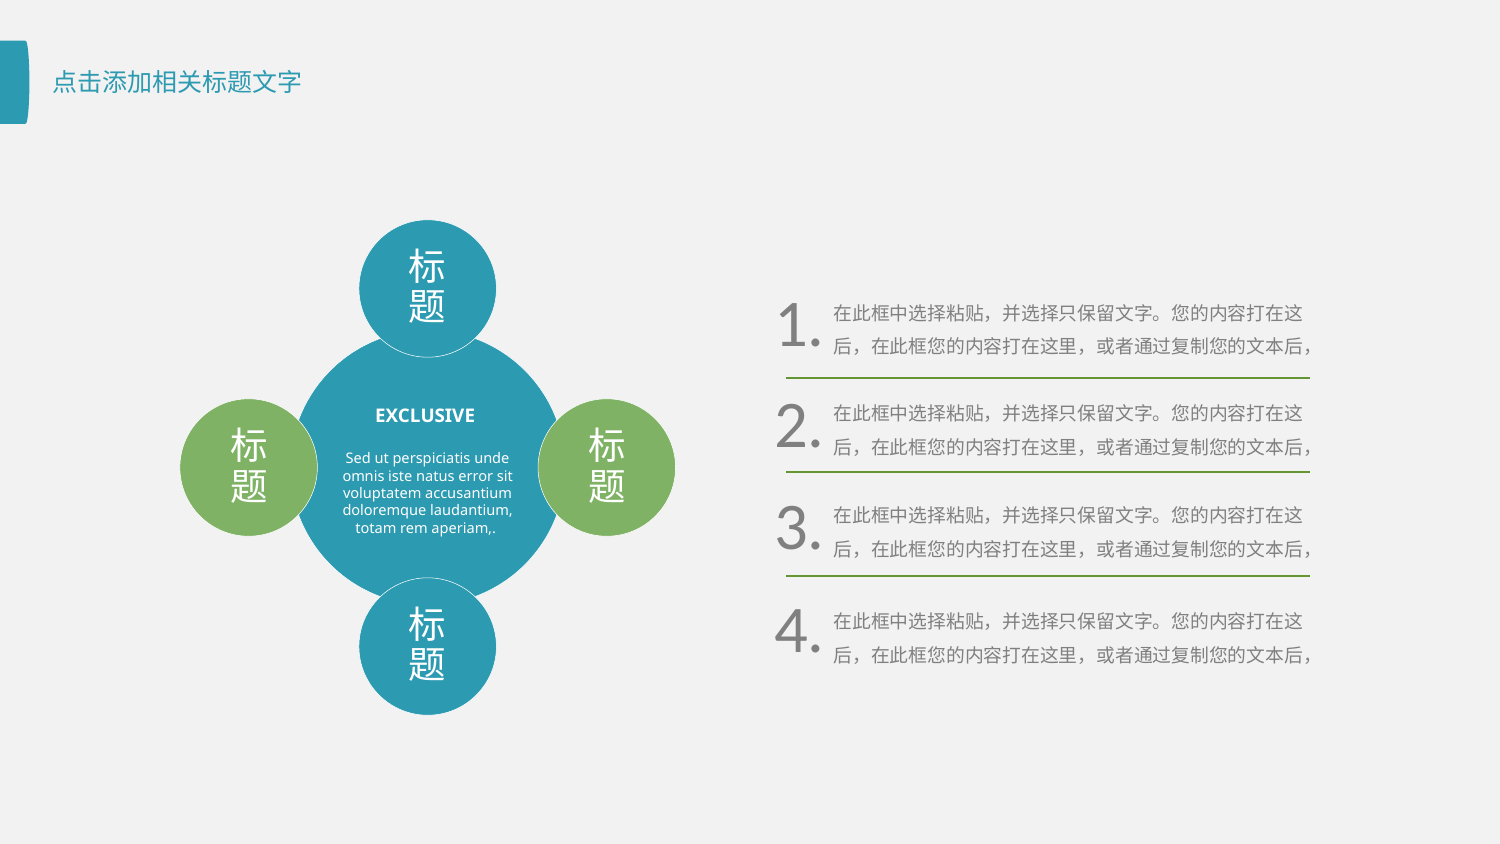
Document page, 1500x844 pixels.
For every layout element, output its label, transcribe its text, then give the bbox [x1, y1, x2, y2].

text_box 在此框中选择粘贴，并选择只保留文字。您的内容打在这后，在此框您的内容打在这里，或者通过复制您的文本后， [827, 489, 1311, 564]
text_box 在此框中选择粘贴，并选择只保留文字。您的内容打在这后，在此框您的内容打在这里，或者通过复制您的文本后， [827, 286, 1311, 361]
text_box 1. [768, 276, 837, 363]
text_box 2. [768, 377, 837, 464]
text_box 在此框中选择粘贴，并选择只保留文字。您的内容打在这后，在此框您的内容打在这里，或者通过复制您的文本后， [827, 387, 1311, 461]
text_box 3. [768, 479, 837, 566]
text_box 4. [768, 582, 837, 670]
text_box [179, 219, 676, 716]
text_box 在此框中选择粘贴，并选择只保留文字。您的内容打在这后，在此框您的内容打在这里，或者通过复制您的文本后， [827, 595, 1311, 670]
